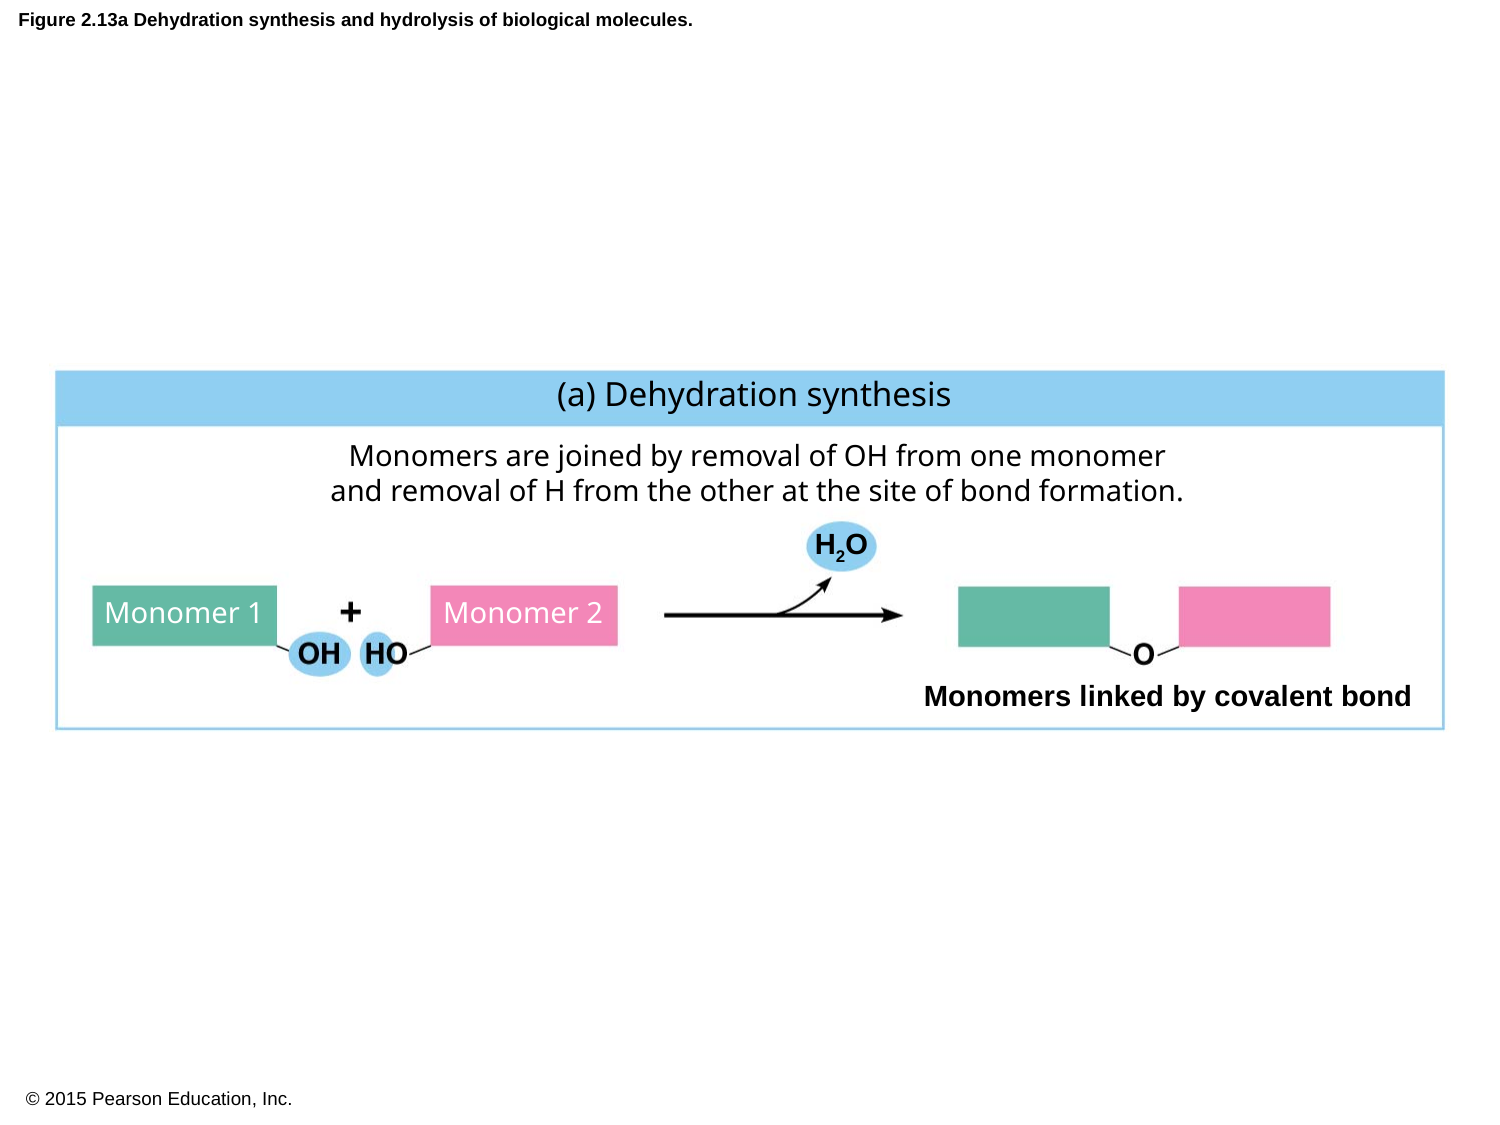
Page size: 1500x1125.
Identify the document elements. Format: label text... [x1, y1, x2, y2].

picture [48, 363, 1452, 736]
title Figure 2.13a Dehydration synthesis and hydrolysis of biological molecules. [3, 0, 775, 50]
